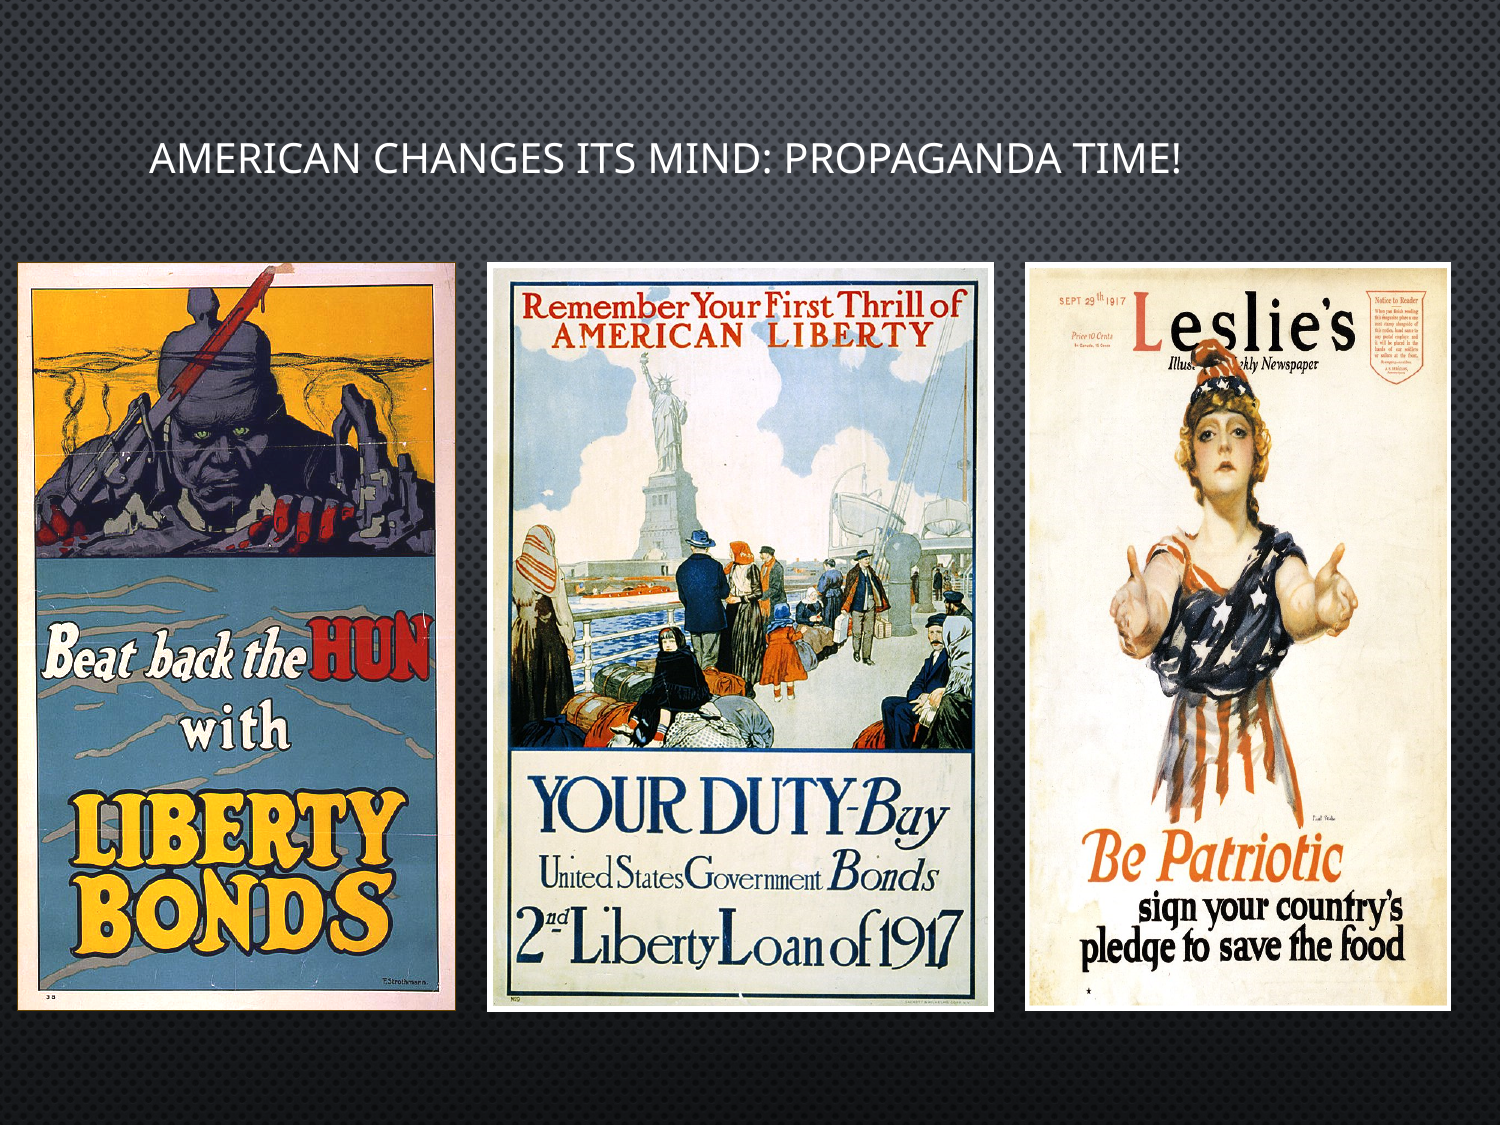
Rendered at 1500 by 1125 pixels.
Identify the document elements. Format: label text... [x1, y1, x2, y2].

picture [1024, 262, 1451, 1011]
title American changes its mind: Propaganda time! [134, 0, 1367, 313]
picture [486, 262, 994, 1012]
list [17, 262, 456, 1011]
